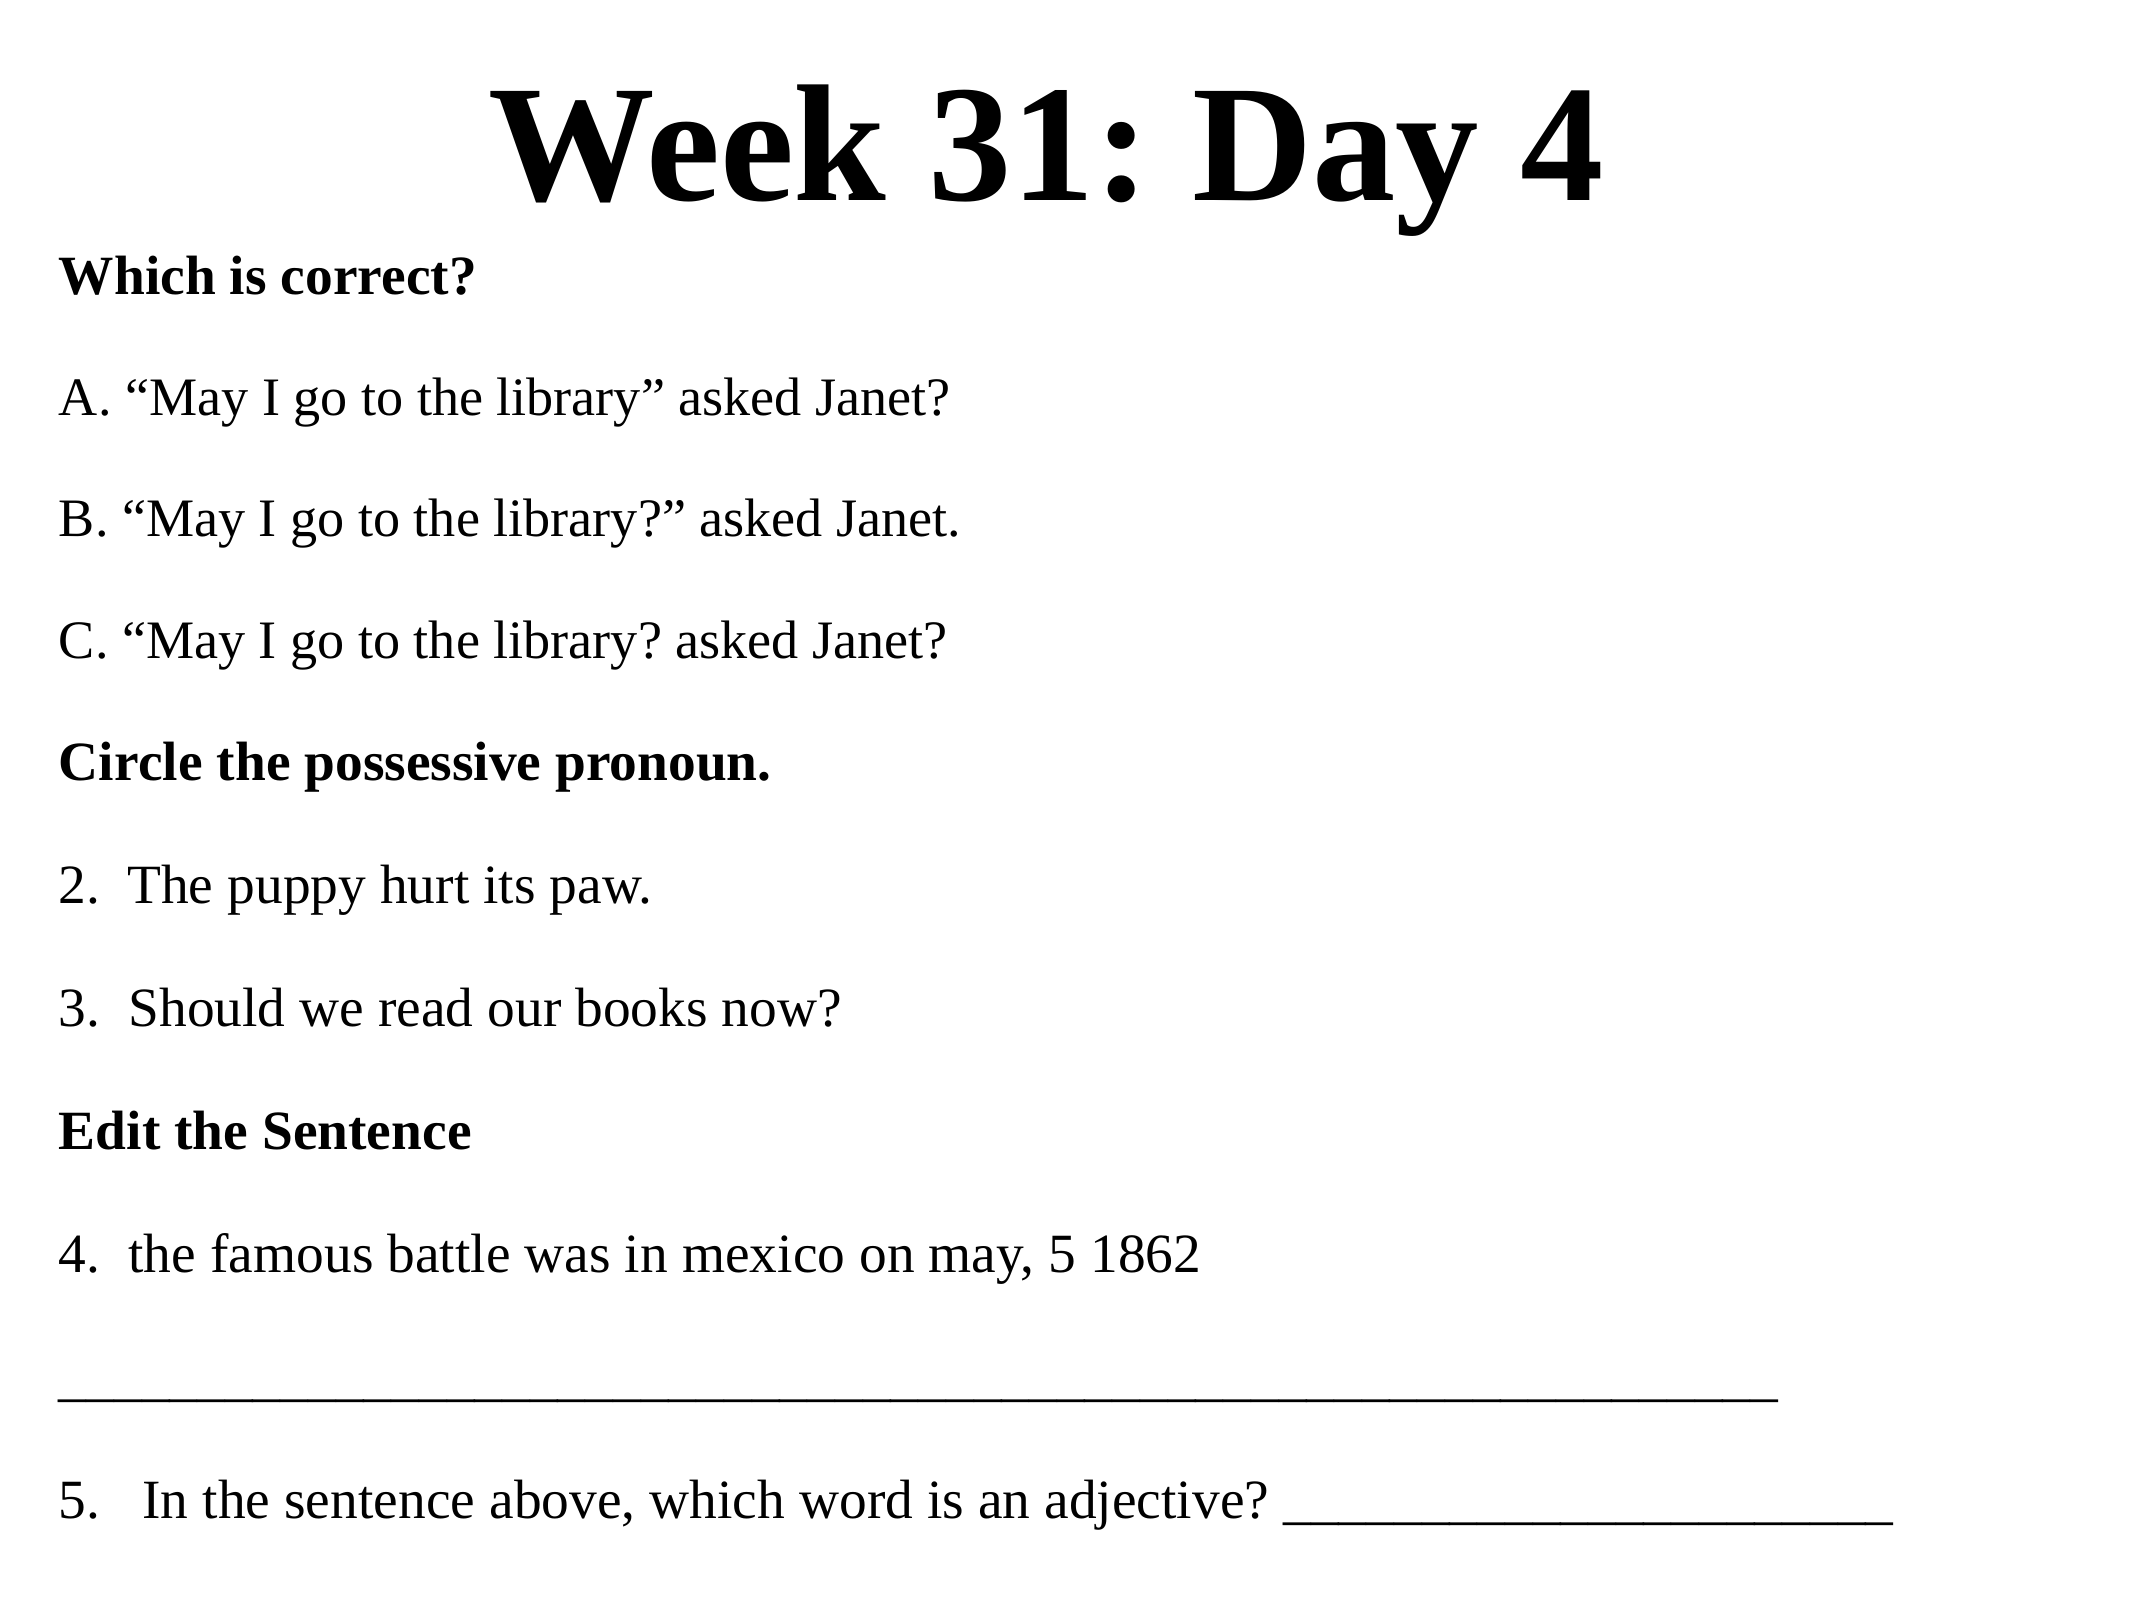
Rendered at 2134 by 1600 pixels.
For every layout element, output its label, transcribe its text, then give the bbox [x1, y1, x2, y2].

list Which is correct? A. “May I go to the library” asked Janet? B. “May I go to the library?” asked Janet. C. “May I go to the library? asked Janet? Circle the possessive pronoun. 2. The puppy hurt its paw. 3. Should we read our books now? Edit the Sentence 4. the famous battle was in mexico on may, 5 1862 ______________________________________________________________ 5. In the sentence above, which word is an adjective? ______________________ [50, 229, 2084, 1550]
title Week 31: Day 4 [136, 0, 1959, 229]
